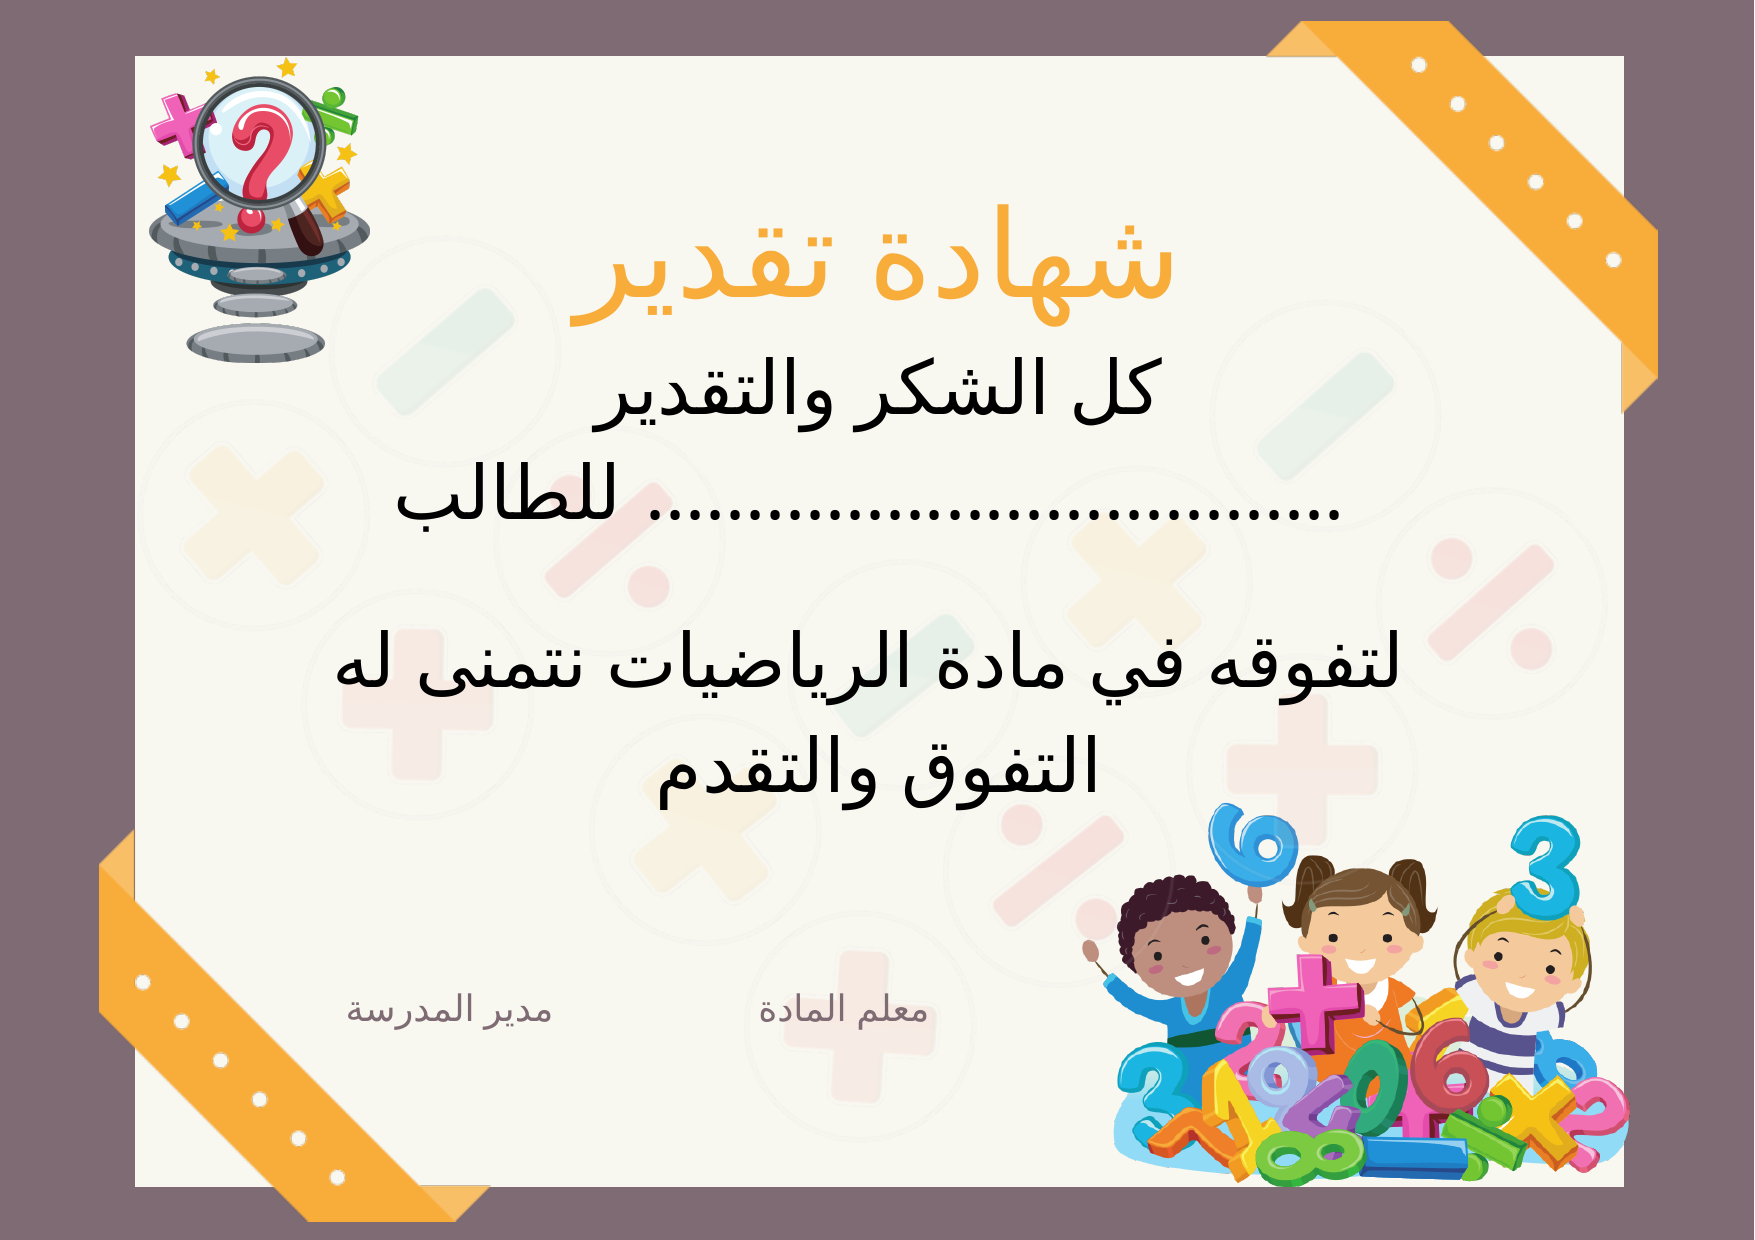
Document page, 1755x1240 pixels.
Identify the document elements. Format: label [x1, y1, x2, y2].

text_box [648, 983, 1042, 1068]
picture [99, 21, 1658, 1222]
text_box [252, 983, 648, 1068]
